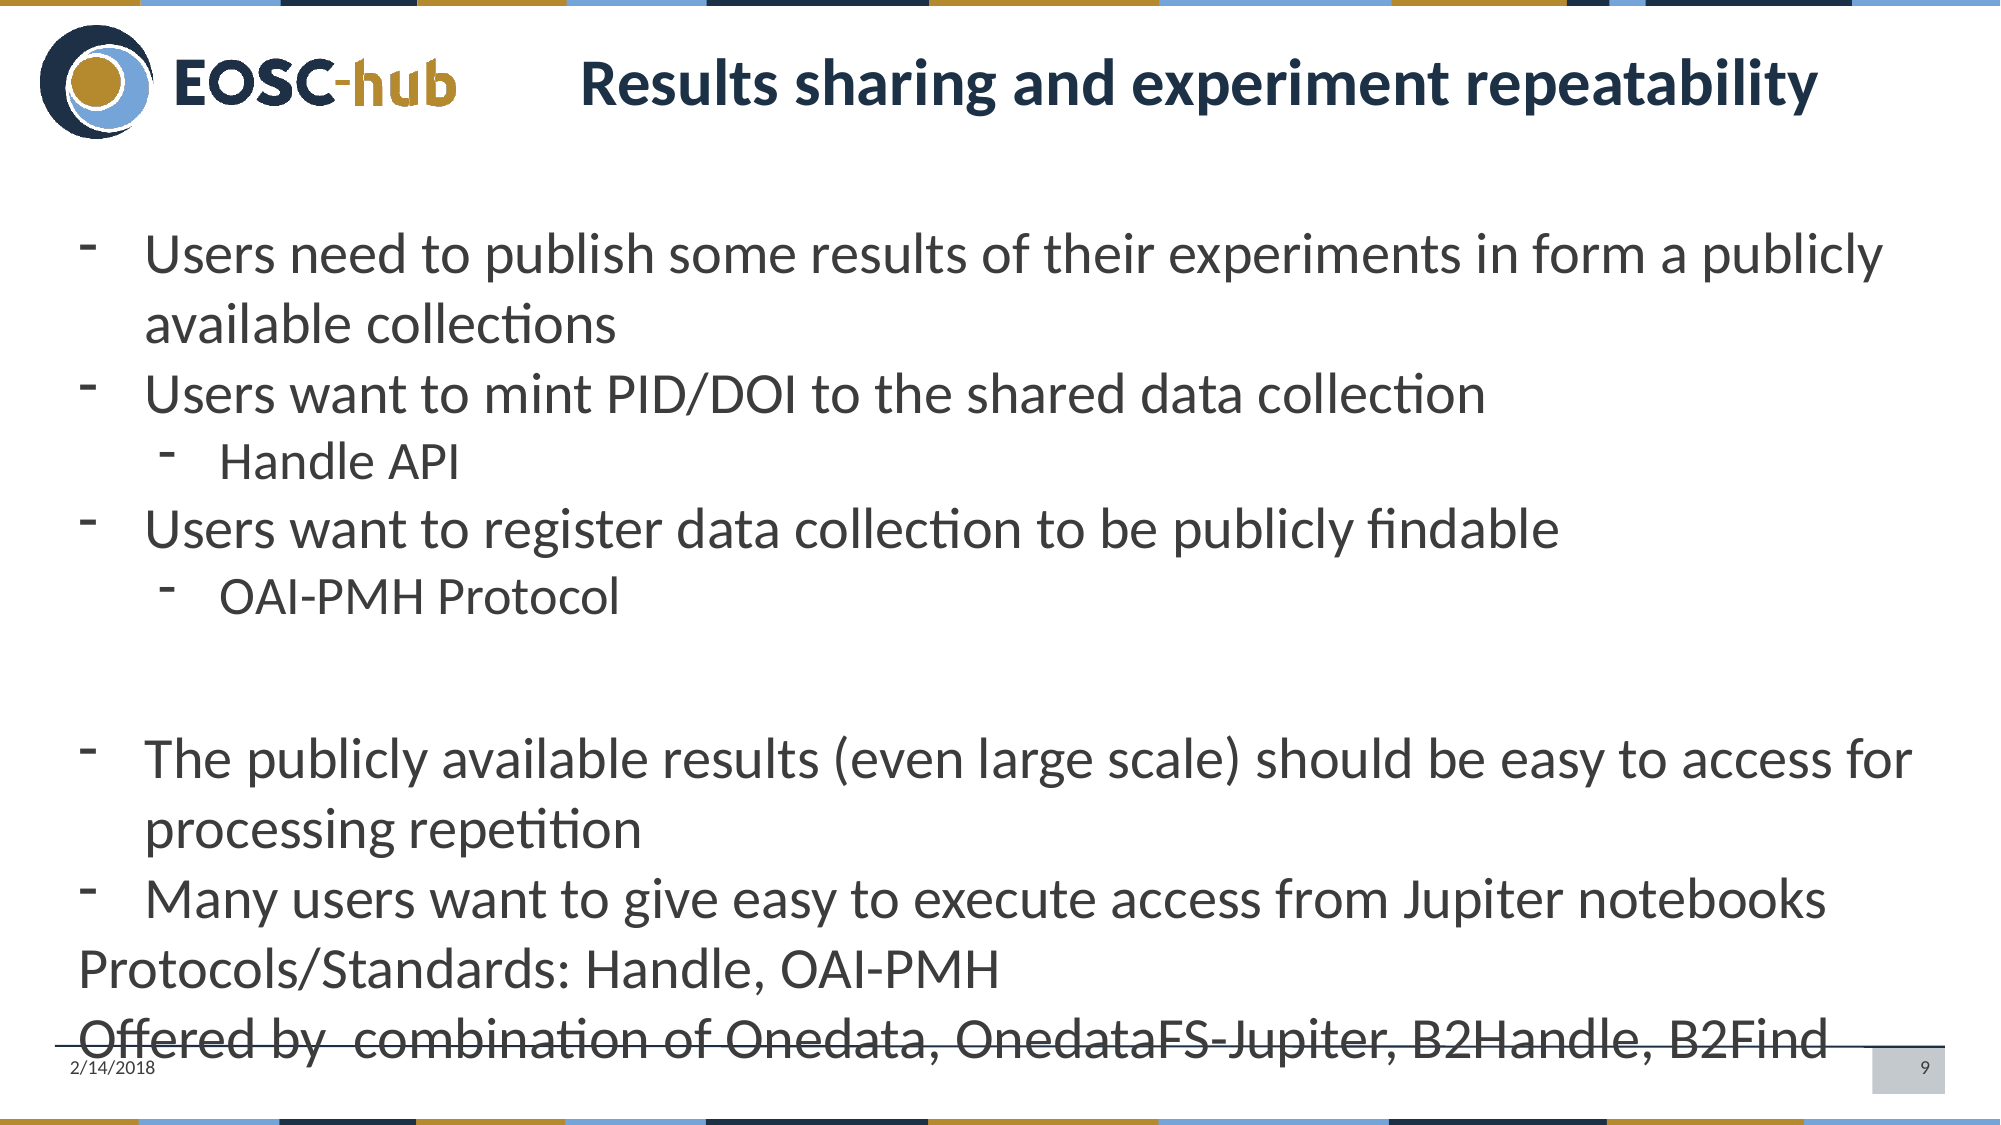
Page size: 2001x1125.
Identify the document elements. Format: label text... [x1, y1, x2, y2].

list Users need to publish some results of their experiments in form a publicly available collections Users want to mint PID/DOI to the shared data collection Handle API Users want to register data collection to be publicly findable OAI-PMH Protocol The publicly available results (even large scale) should be easy to access for processing repetition Many users want to give easy to execute access from Jupiter notebooks Protocols/Standards: Handle, OAI-PMH Offered by combination of Onedata, OnedataFS-Jupiter, B2Handle, B2Find [55, 208, 1945, 1005]
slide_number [55, 1046, 522, 1094]
picture [17, 19, 479, 144]
list Results sharing and experiment repeatability [528, 31, 1945, 167]
picture [0, 1119, 2000, 1125]
slide_number 9 [1433, 1046, 1945, 1094]
